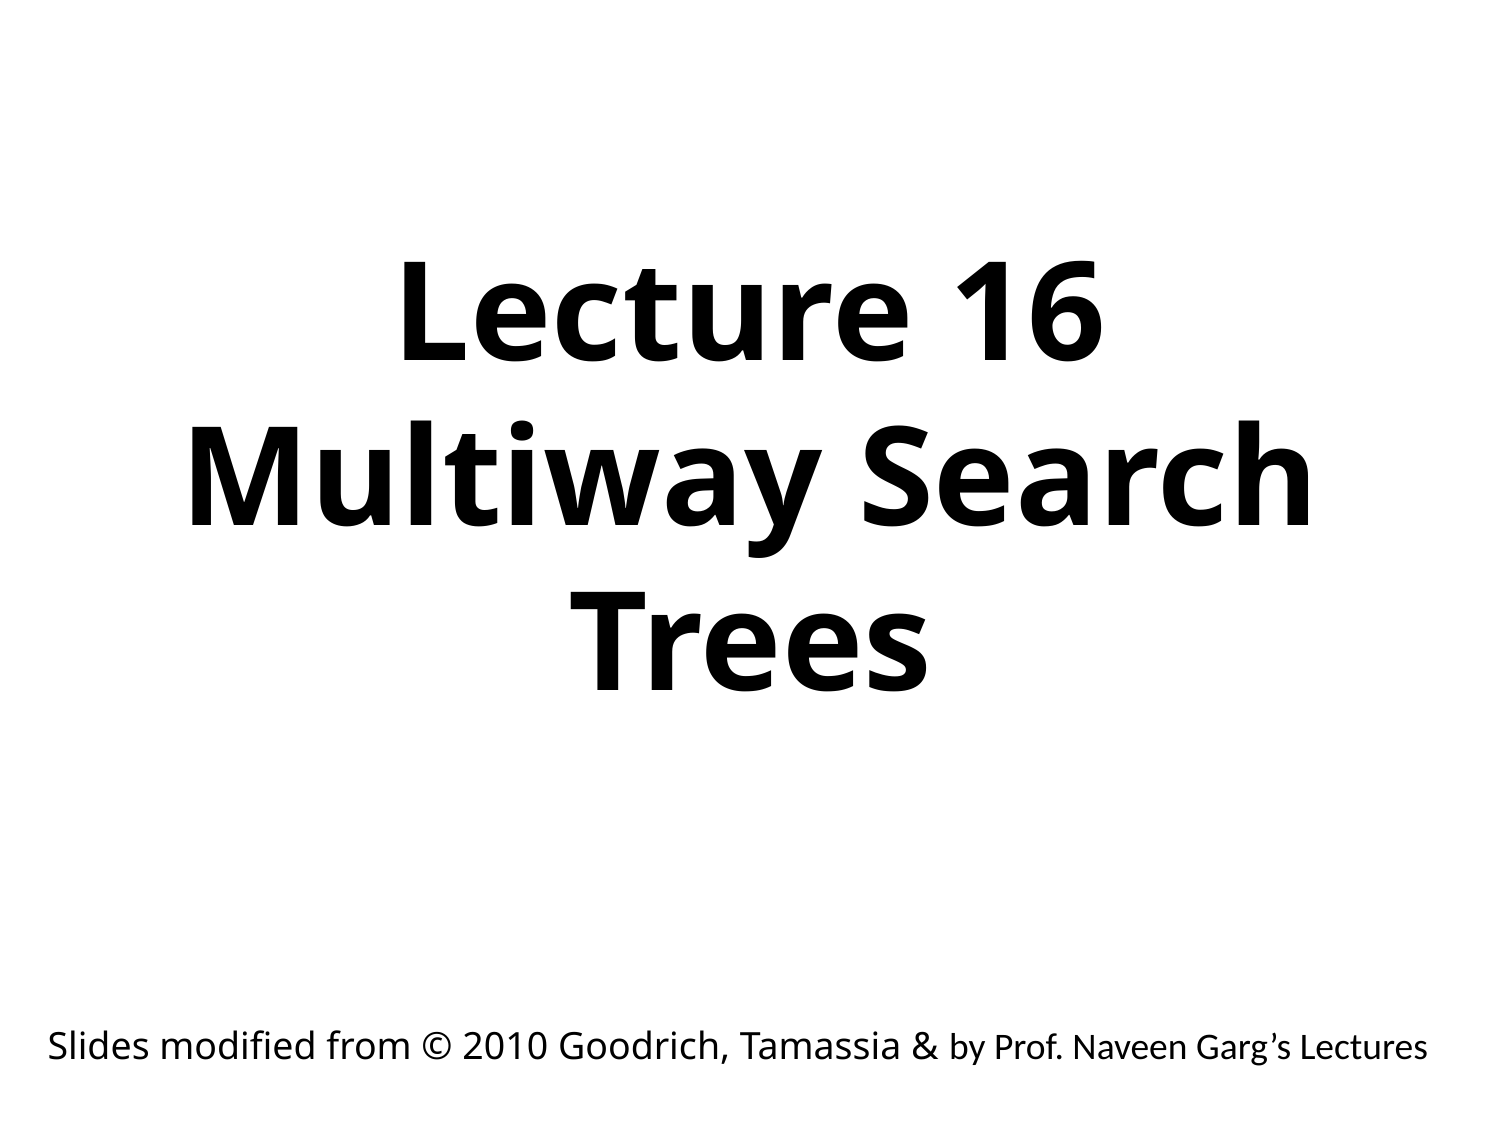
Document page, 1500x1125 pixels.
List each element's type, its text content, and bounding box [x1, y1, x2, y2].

title Lecture 16 Multiway Search Trees [112, 349, 1388, 591]
text_box Slides modified from © 2010 Goodrich, Tamassia & by Prof. Naveen Garg’s Lectures [33, 1014, 1444, 1075]
